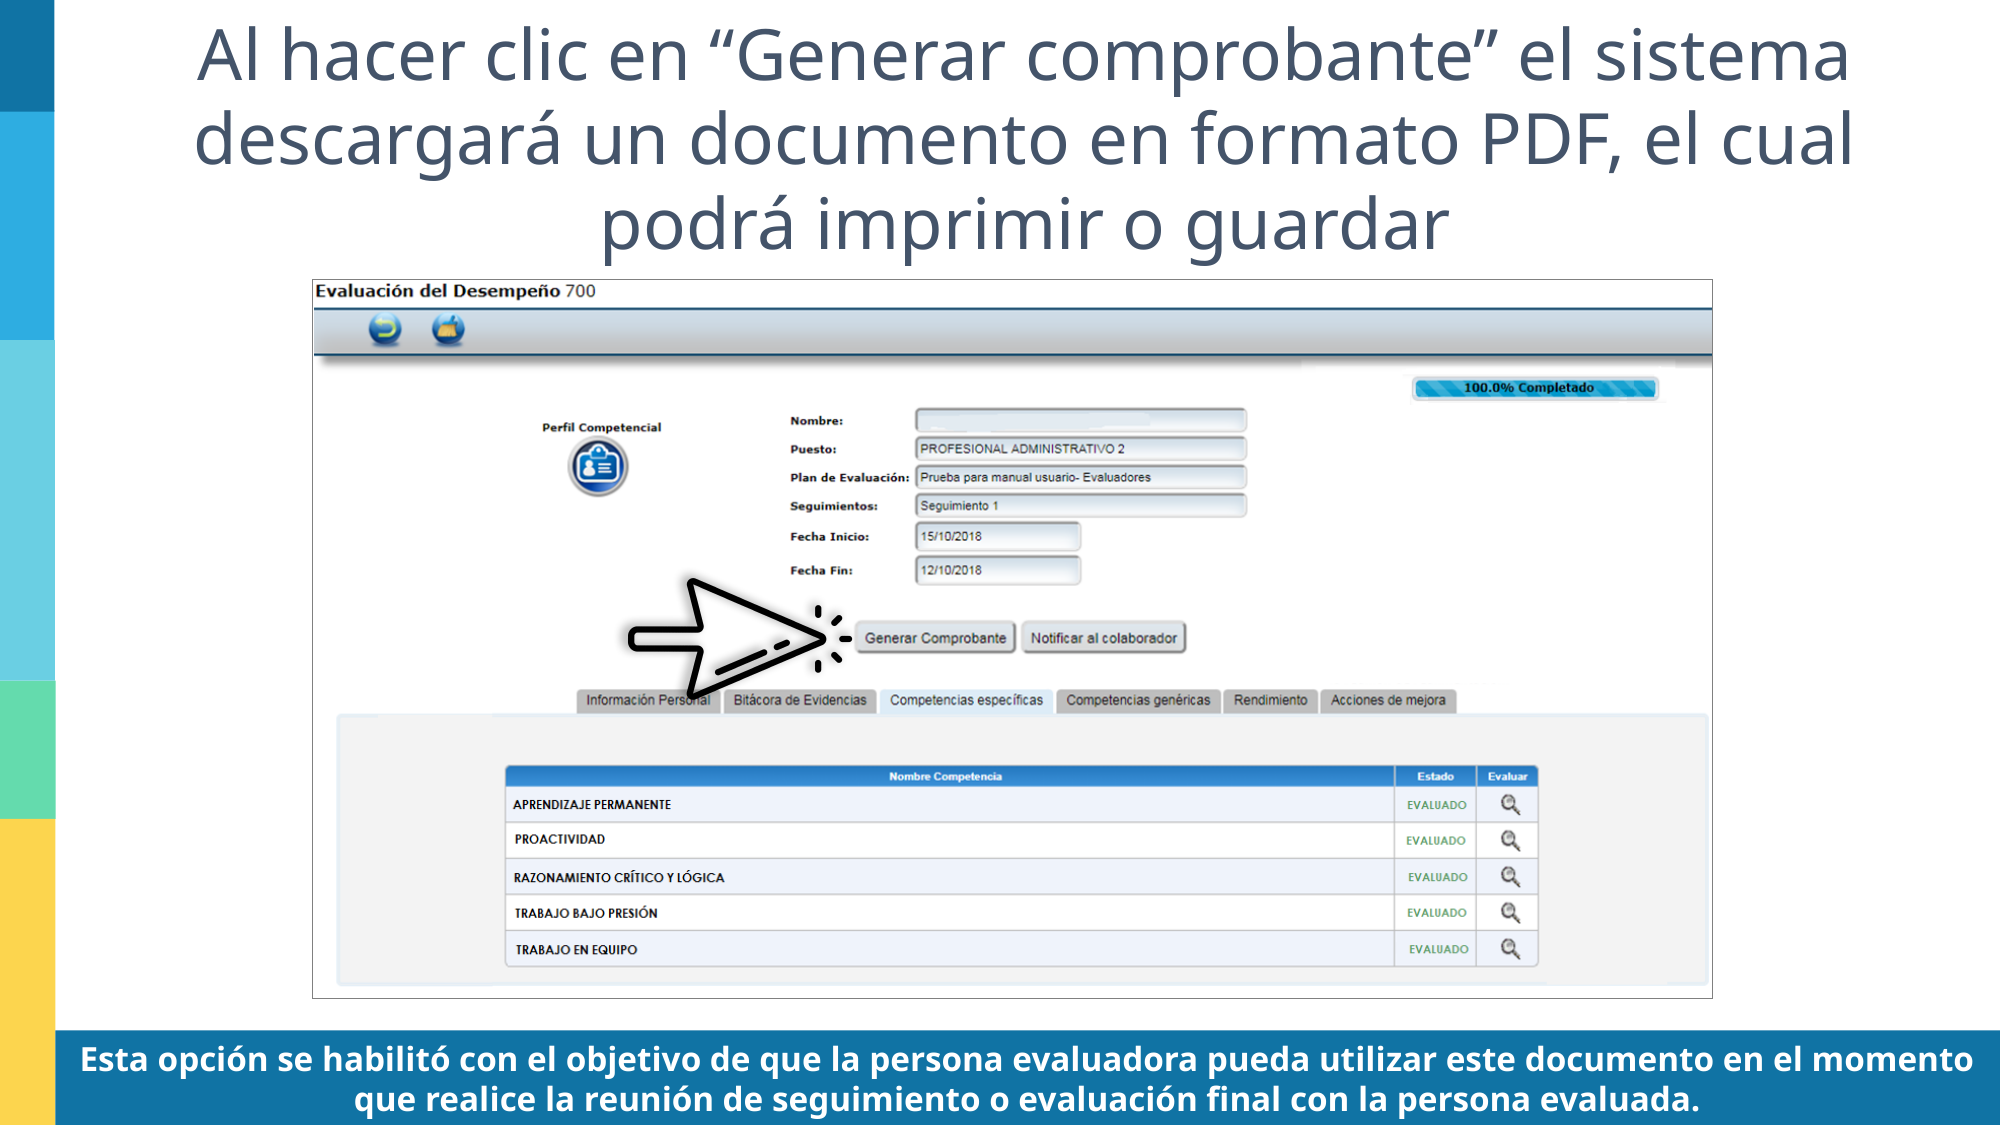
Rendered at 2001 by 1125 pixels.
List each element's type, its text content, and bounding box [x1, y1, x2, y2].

picture [312, 278, 1713, 999]
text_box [0, 0, 56, 1125]
text_box Al hacer clic en “Generar comprobante” el sistema descargará un documento en formato PDF, el cual podrá imprimir o guardar [72, 1, 1979, 272]
text_box Esta opción se habilitó con el objetivo de que la persona evaluadora pueda utilizar este documento en el momento que realice la reunión de seguimiento o evaluación final con la persona evaluada. [56, 1030, 2000, 1125]
